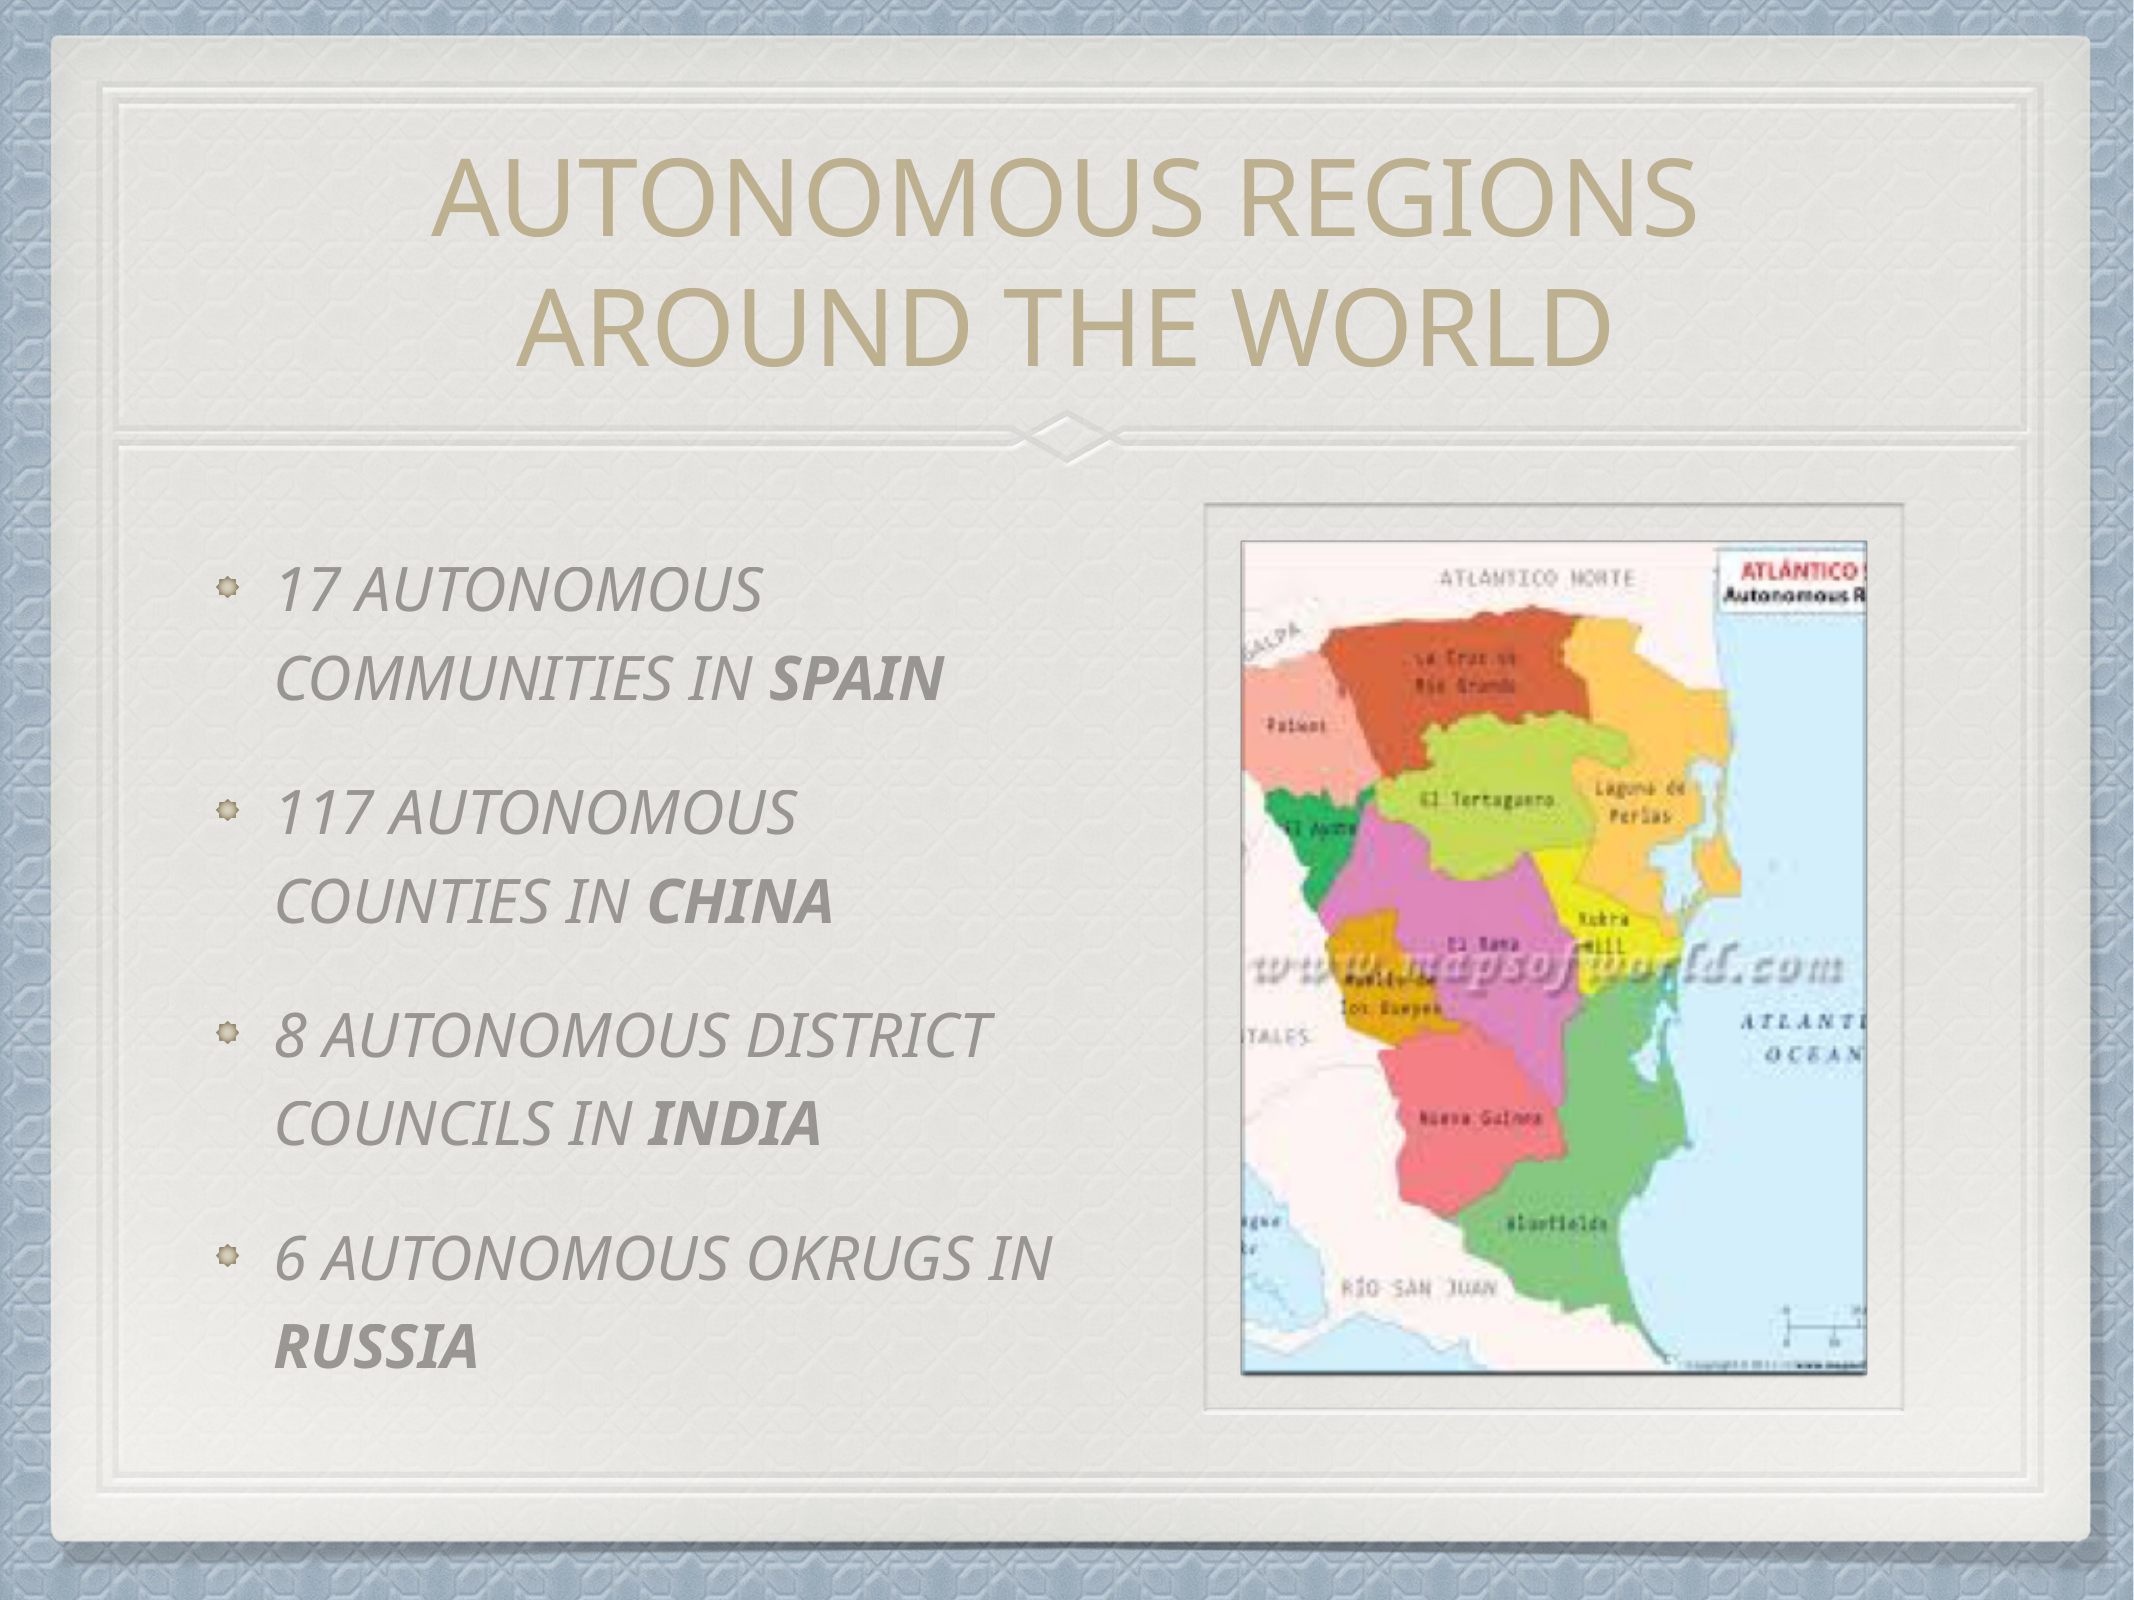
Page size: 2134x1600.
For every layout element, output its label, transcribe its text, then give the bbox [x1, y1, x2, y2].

picture [0, 0, 2134, 1600]
list 17 AUTONOMOUS COMMUNITIES IN SPAIN 117 AUTONOMOUS COUNTIES IN CHINA 8 AUTONOMOUS DISTRICT COUNCILS IN INDIA 6 AUTONOMOUS OKRUGS IN RUSSIA [207, 489, 1072, 1428]
title AUTONOMOUS REGIONS AROUND THE WORLD [207, 122, 1926, 395]
